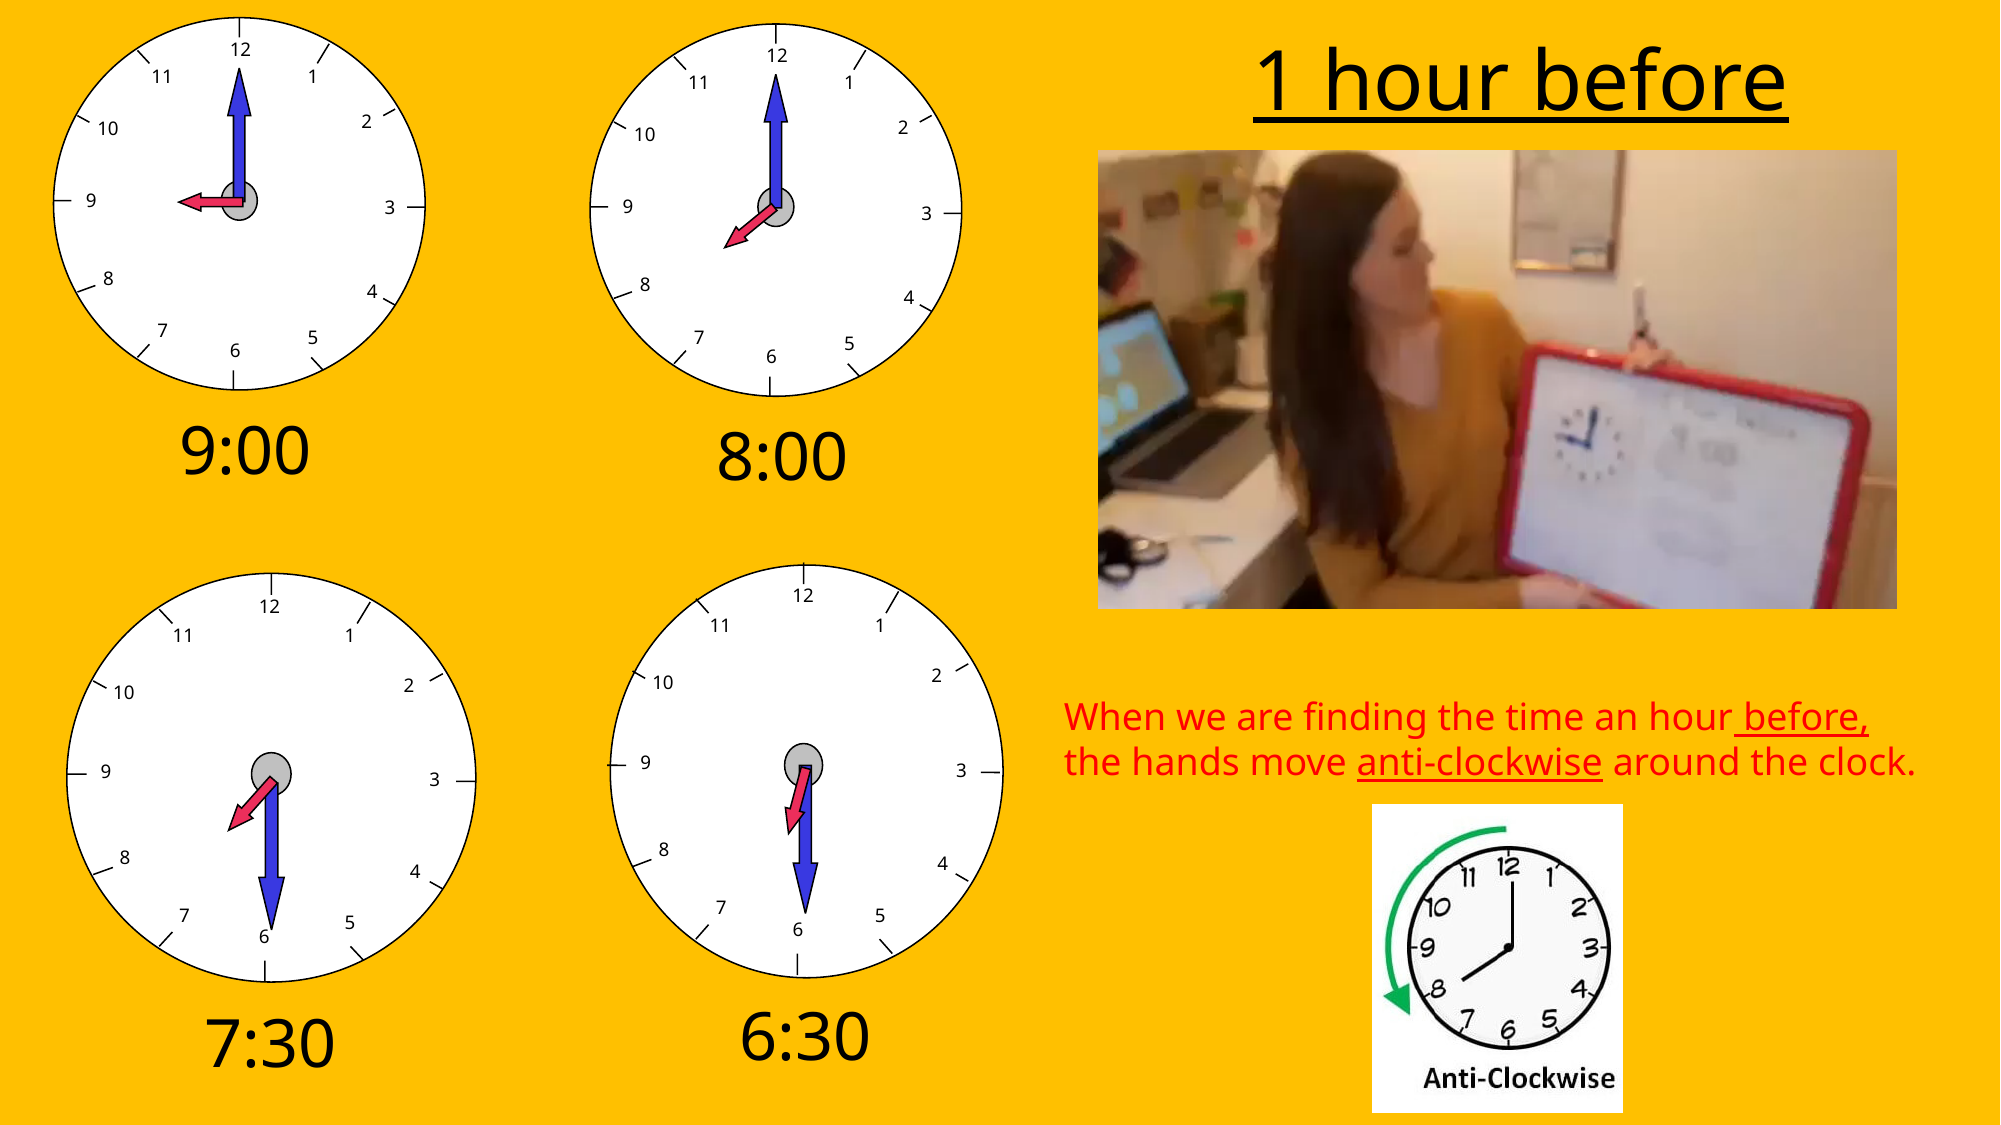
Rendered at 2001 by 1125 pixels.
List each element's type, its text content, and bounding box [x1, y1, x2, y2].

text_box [66, 573, 476, 1082]
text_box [607, 562, 1004, 1083]
text_box 1 hour before [1238, 19, 1812, 135]
picture [1372, 804, 1623, 1113]
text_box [1097, 149, 1898, 610]
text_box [590, 24, 962, 503]
text_box When we are finding the time an hour before, the hands move anti-clockwise around the clock. [1048, 686, 2000, 791]
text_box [53, 17, 426, 481]
